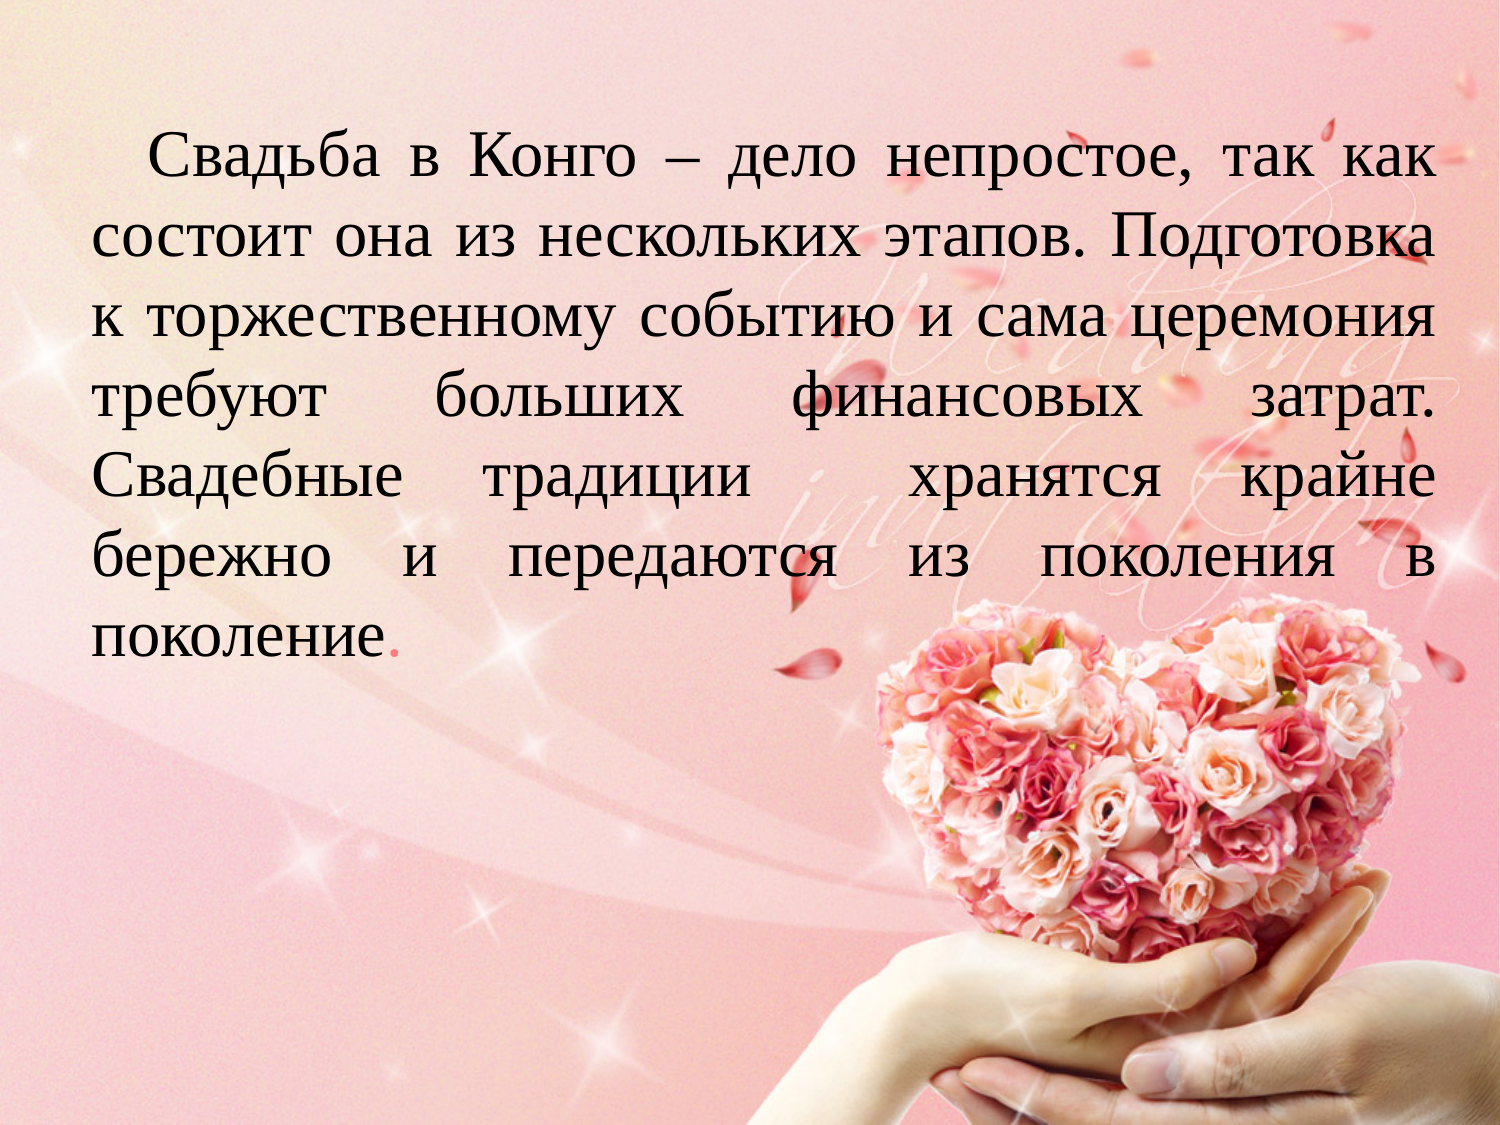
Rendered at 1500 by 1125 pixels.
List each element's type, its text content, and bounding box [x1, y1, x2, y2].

list Свадьба в Конго – дело непростое, так как состоит она из нескольких этапов. Подготовка к торжественному событию и сама церемония требуют больших финансовых затрат. Свадебные традиции хранятся крайне бережно и передаются из поколения в поколение. [76, 101, 1454, 894]
picture [0, 0, 1500, 1125]
